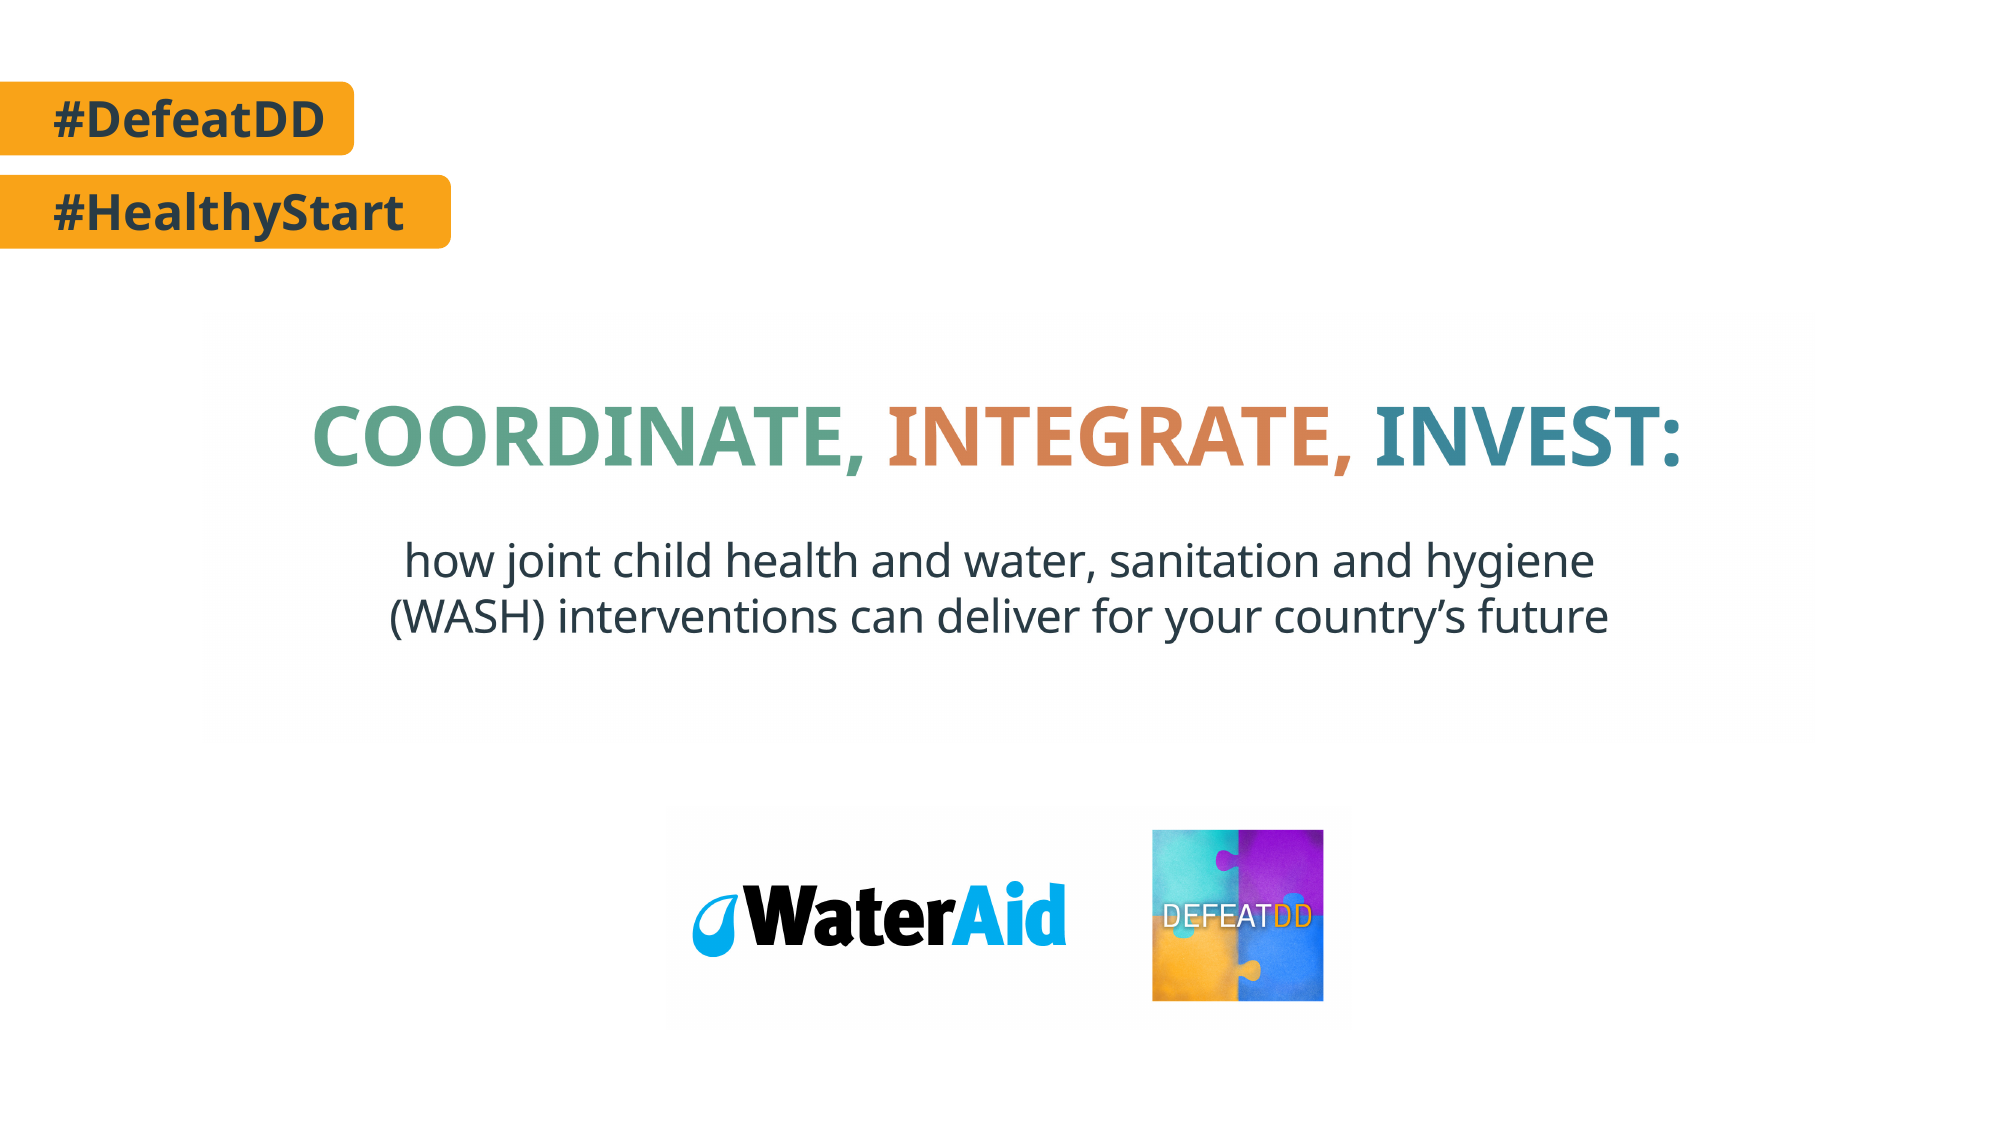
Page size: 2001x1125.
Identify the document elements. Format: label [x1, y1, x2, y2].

text_box [0, 172, 674, 249]
picture [202, 312, 1815, 743]
text_box [0, 79, 674, 156]
picture [665, 806, 1352, 1030]
